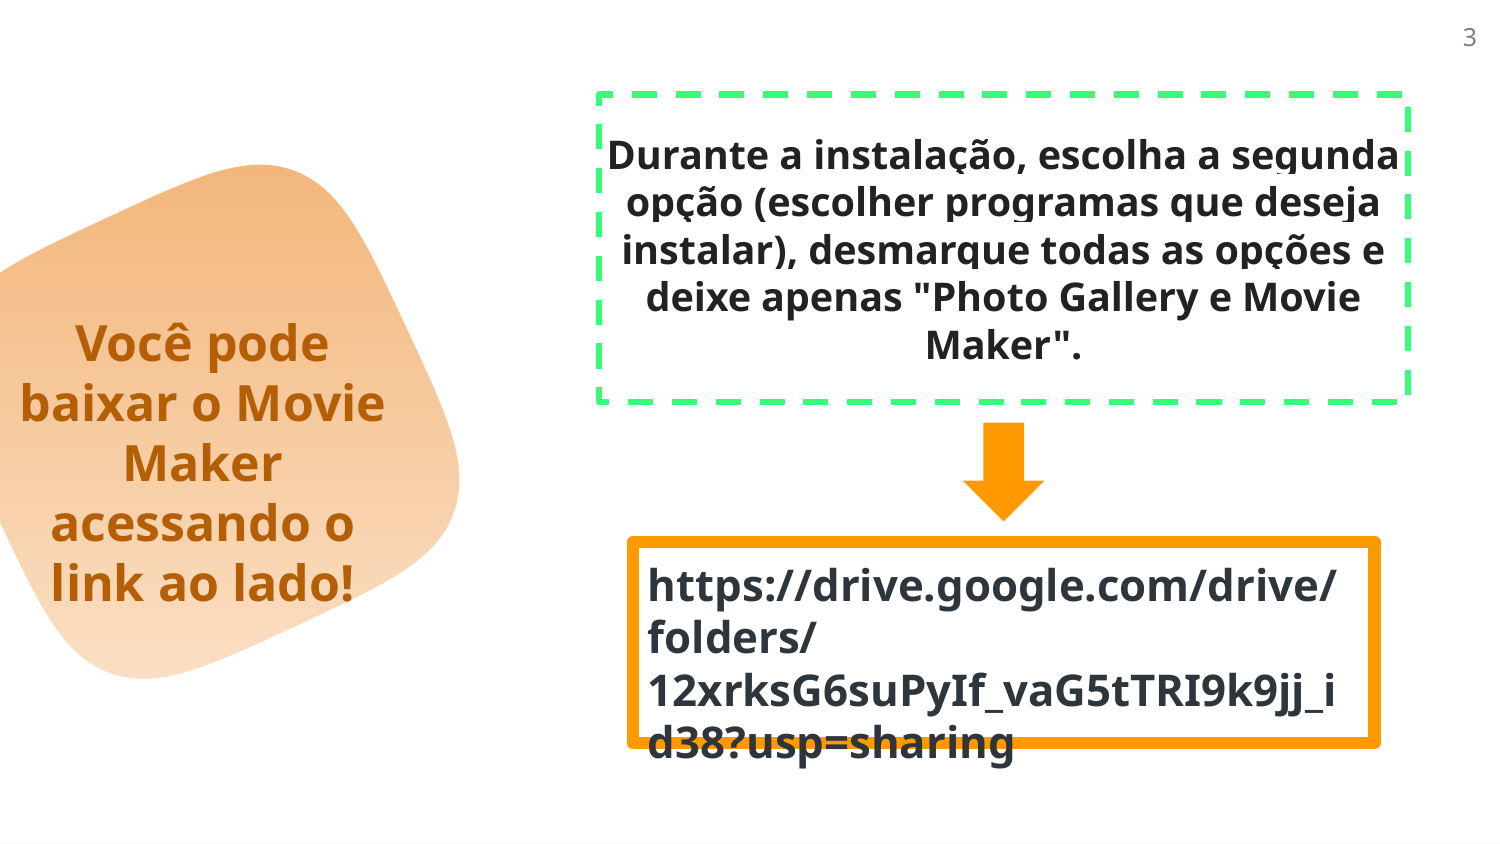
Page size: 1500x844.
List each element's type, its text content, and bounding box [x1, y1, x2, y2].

slide_number ‹#› [1387, 21, 1478, 86]
text_box https://drive.google.com/drive/folders/12xrksG6suPyIf_vaG5tTRI9k9jj_id38?usp=sharing [633, 542, 1375, 744]
list Durante a instalação, escolha a segunda opção (escolher programas que deseja instalar), desmarque todas as opções e deixe apenas "Photo Gallery e Movie Maker". [599, 94, 1409, 403]
text_box [962, 422, 1045, 522]
title Você pode baixar o Movie Maker acessando o link ao lado! [0, 311, 406, 403]
